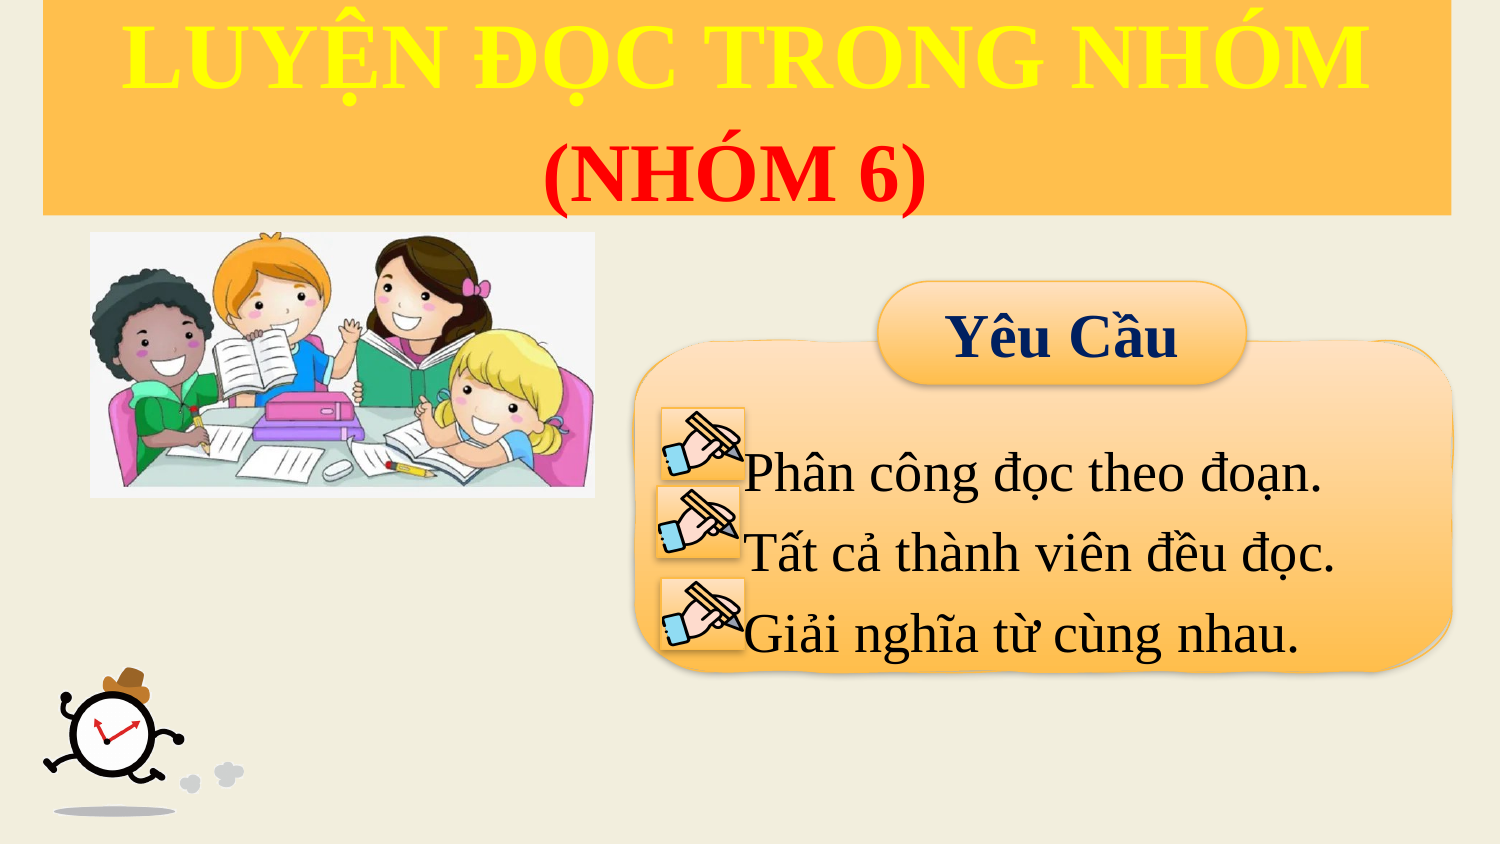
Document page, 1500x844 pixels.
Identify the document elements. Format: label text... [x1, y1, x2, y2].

text_box LUYỆN ĐỌC TRONG NHÓM (NHÓM 6) [43, 0, 1452, 216]
picture [42, 666, 245, 817]
picture [89, 232, 596, 498]
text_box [634, 281, 1452, 672]
